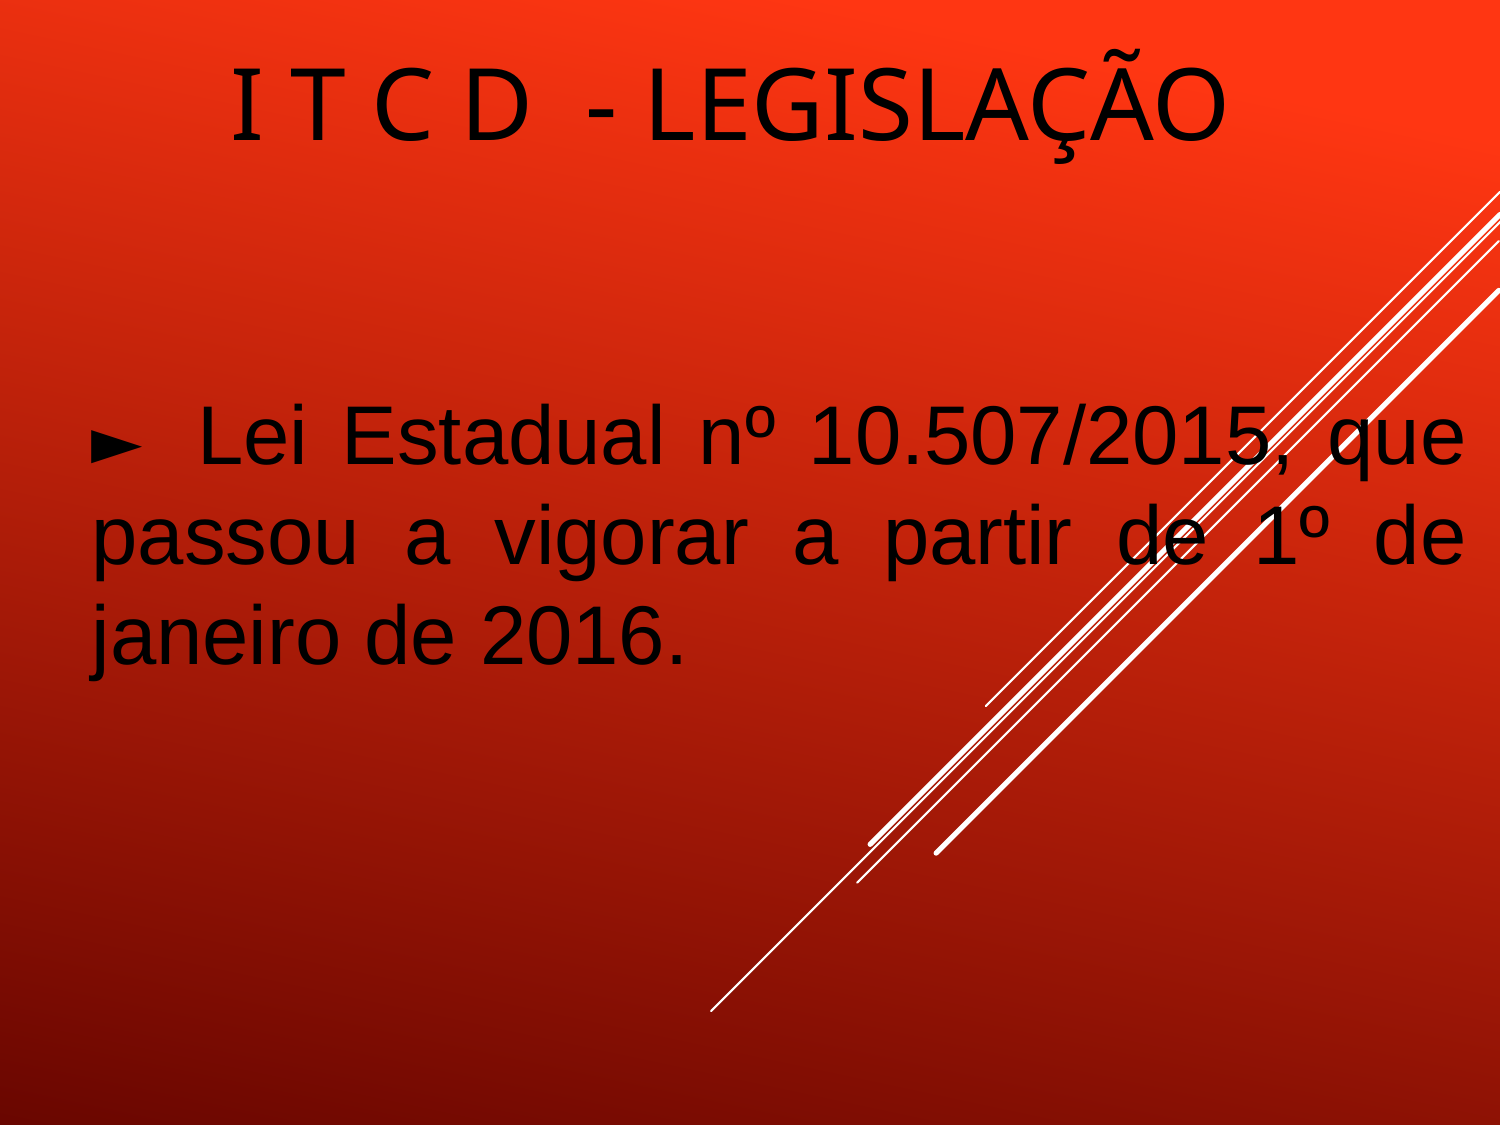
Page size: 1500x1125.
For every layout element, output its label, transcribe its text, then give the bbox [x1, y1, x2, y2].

title I T C D - LEGISLAÇÃO [100, 54, 1389, 168]
subtitle ► Lei Estadual nº 10.507/2015, que passou a vigorar a partir de 1º de janeiro de 2016. [76, 373, 1483, 717]
